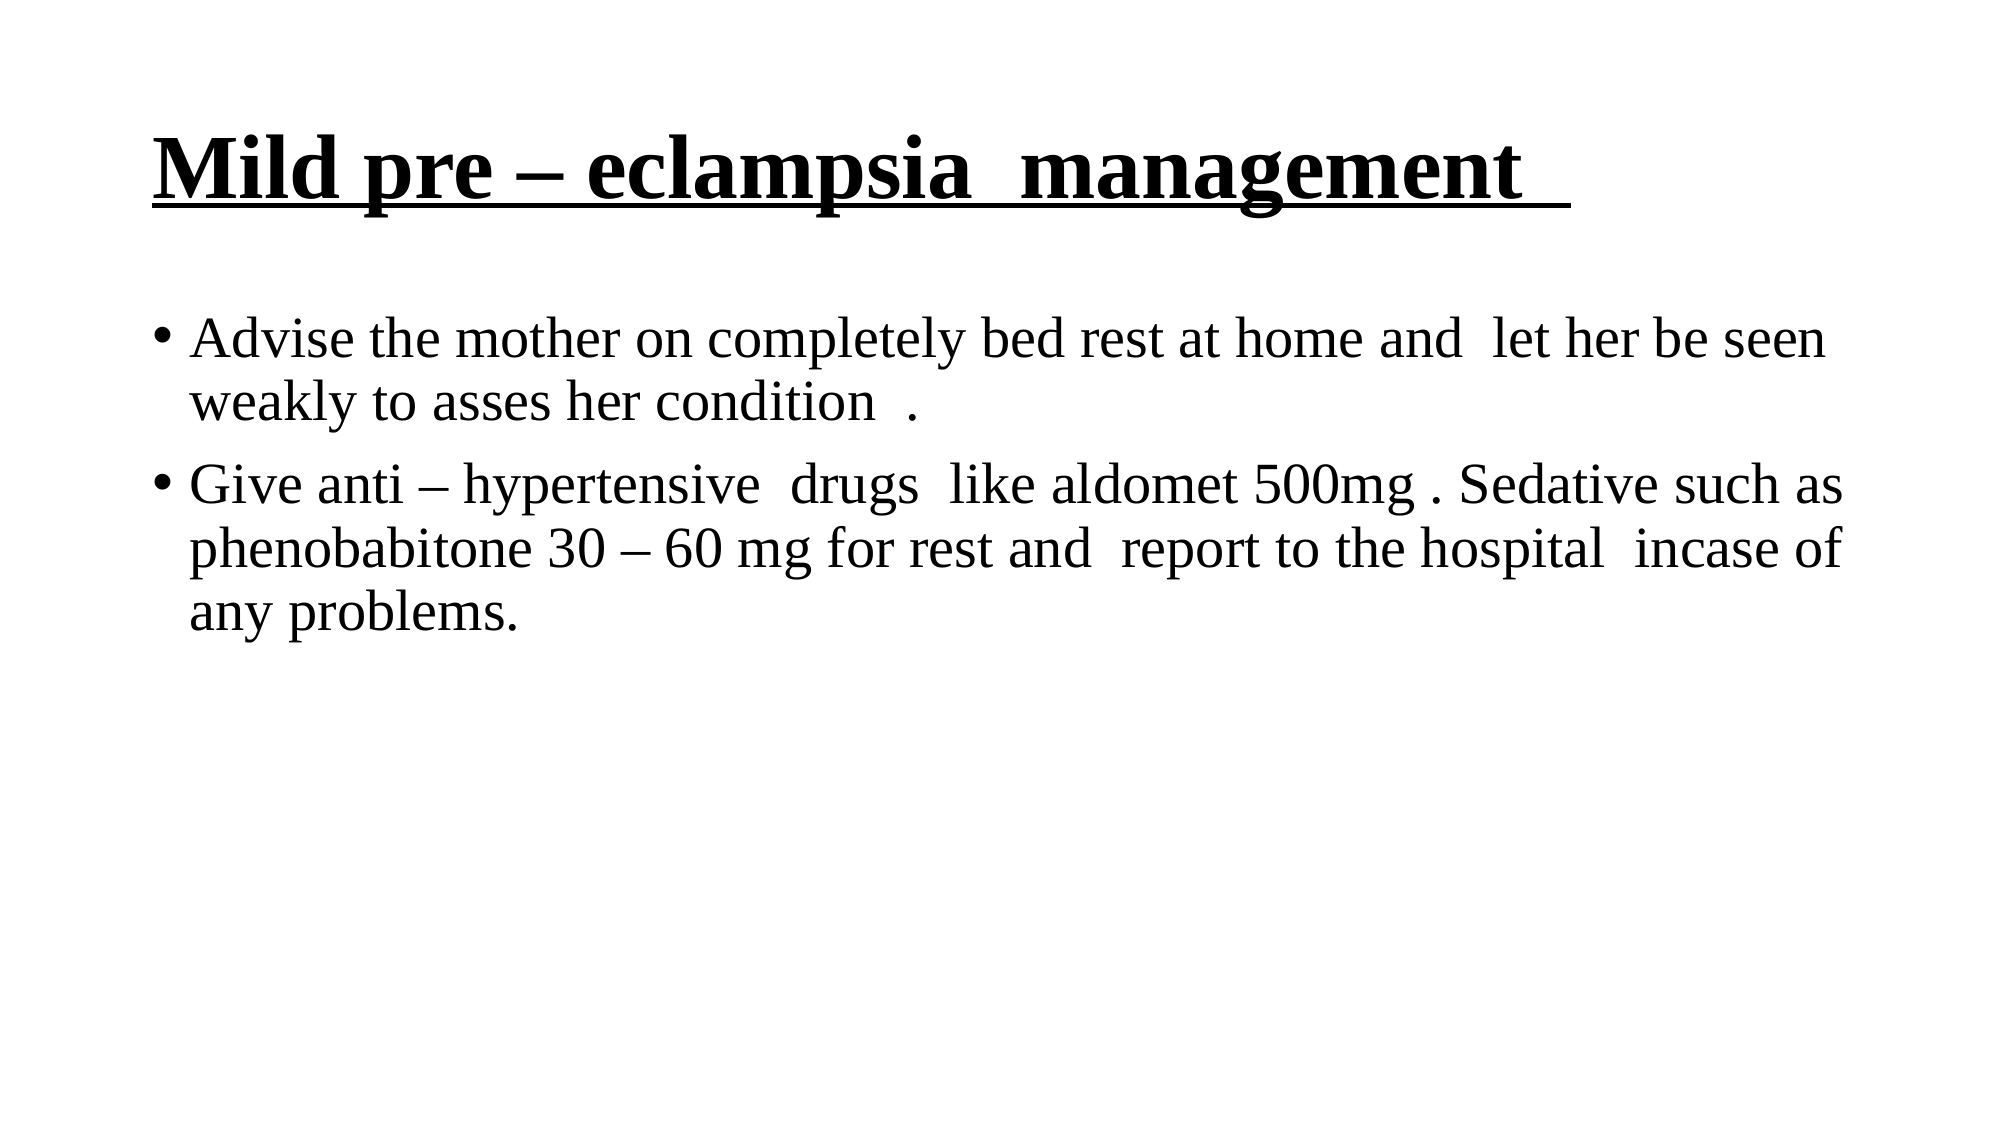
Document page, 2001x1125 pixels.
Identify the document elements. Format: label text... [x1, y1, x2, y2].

title Mild pre – eclampsia management [137, 59, 1863, 278]
list Advise the mother on completely bed rest at home and let her be seen weakly to asses her condition . Give anti – hypertensive drugs like aldomet 500mg . Sedative such as phenobabitone 30 – 60 mg for rest and report to the hospital incase of any problems. [137, 299, 1863, 1014]
